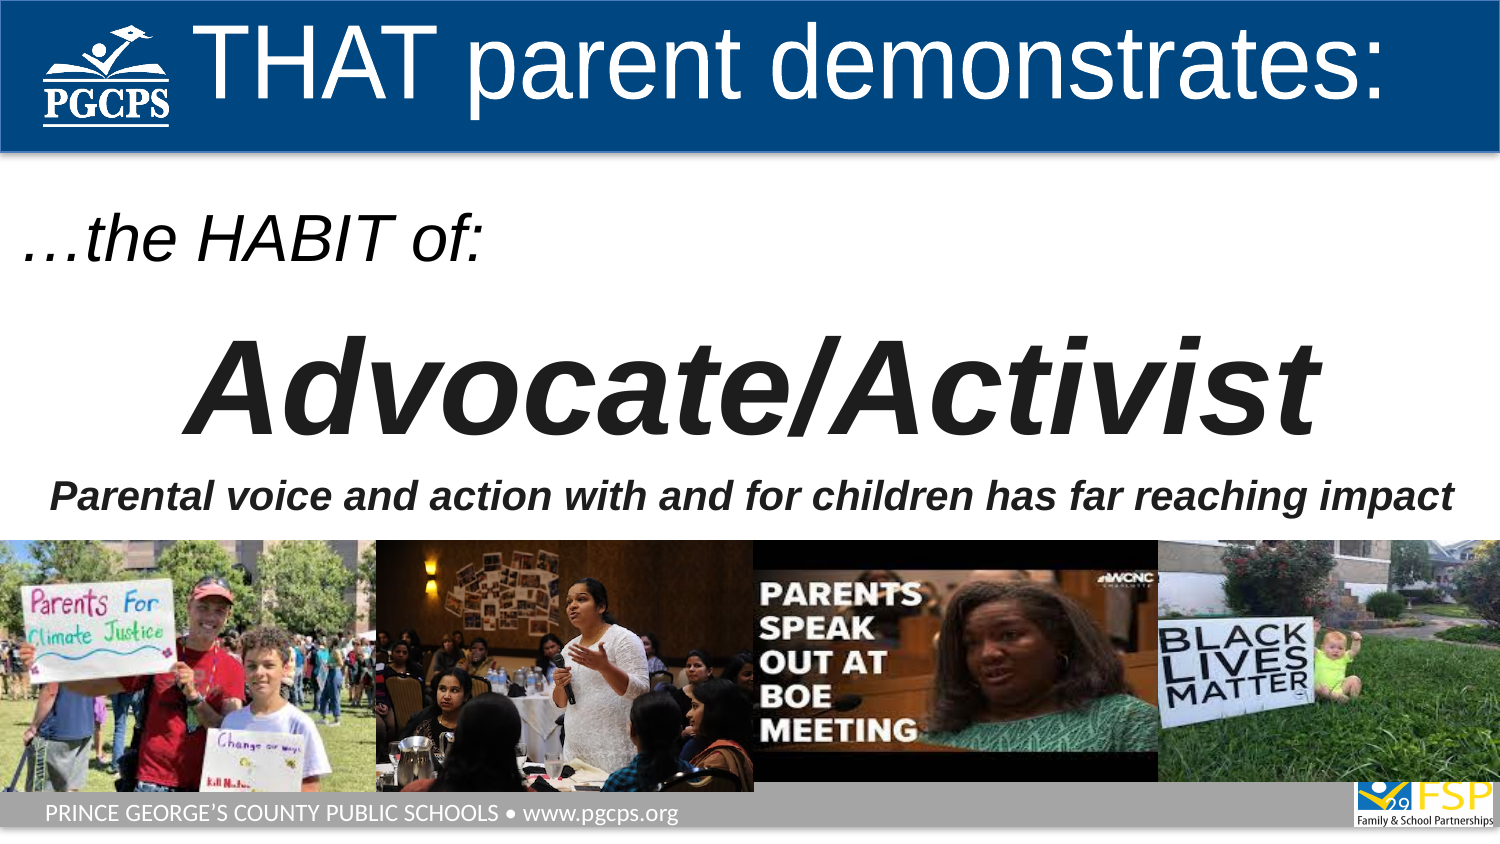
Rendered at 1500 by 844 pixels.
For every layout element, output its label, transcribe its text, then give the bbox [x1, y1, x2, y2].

slide_number 29 [1074, 791, 1425, 827]
text_box …the HABIT of: Advocate/Activist Parental voice and action with and for children has far reaching impact [4, 167, 1500, 540]
picture [0, 540, 1500, 827]
picture [43, 25, 169, 127]
